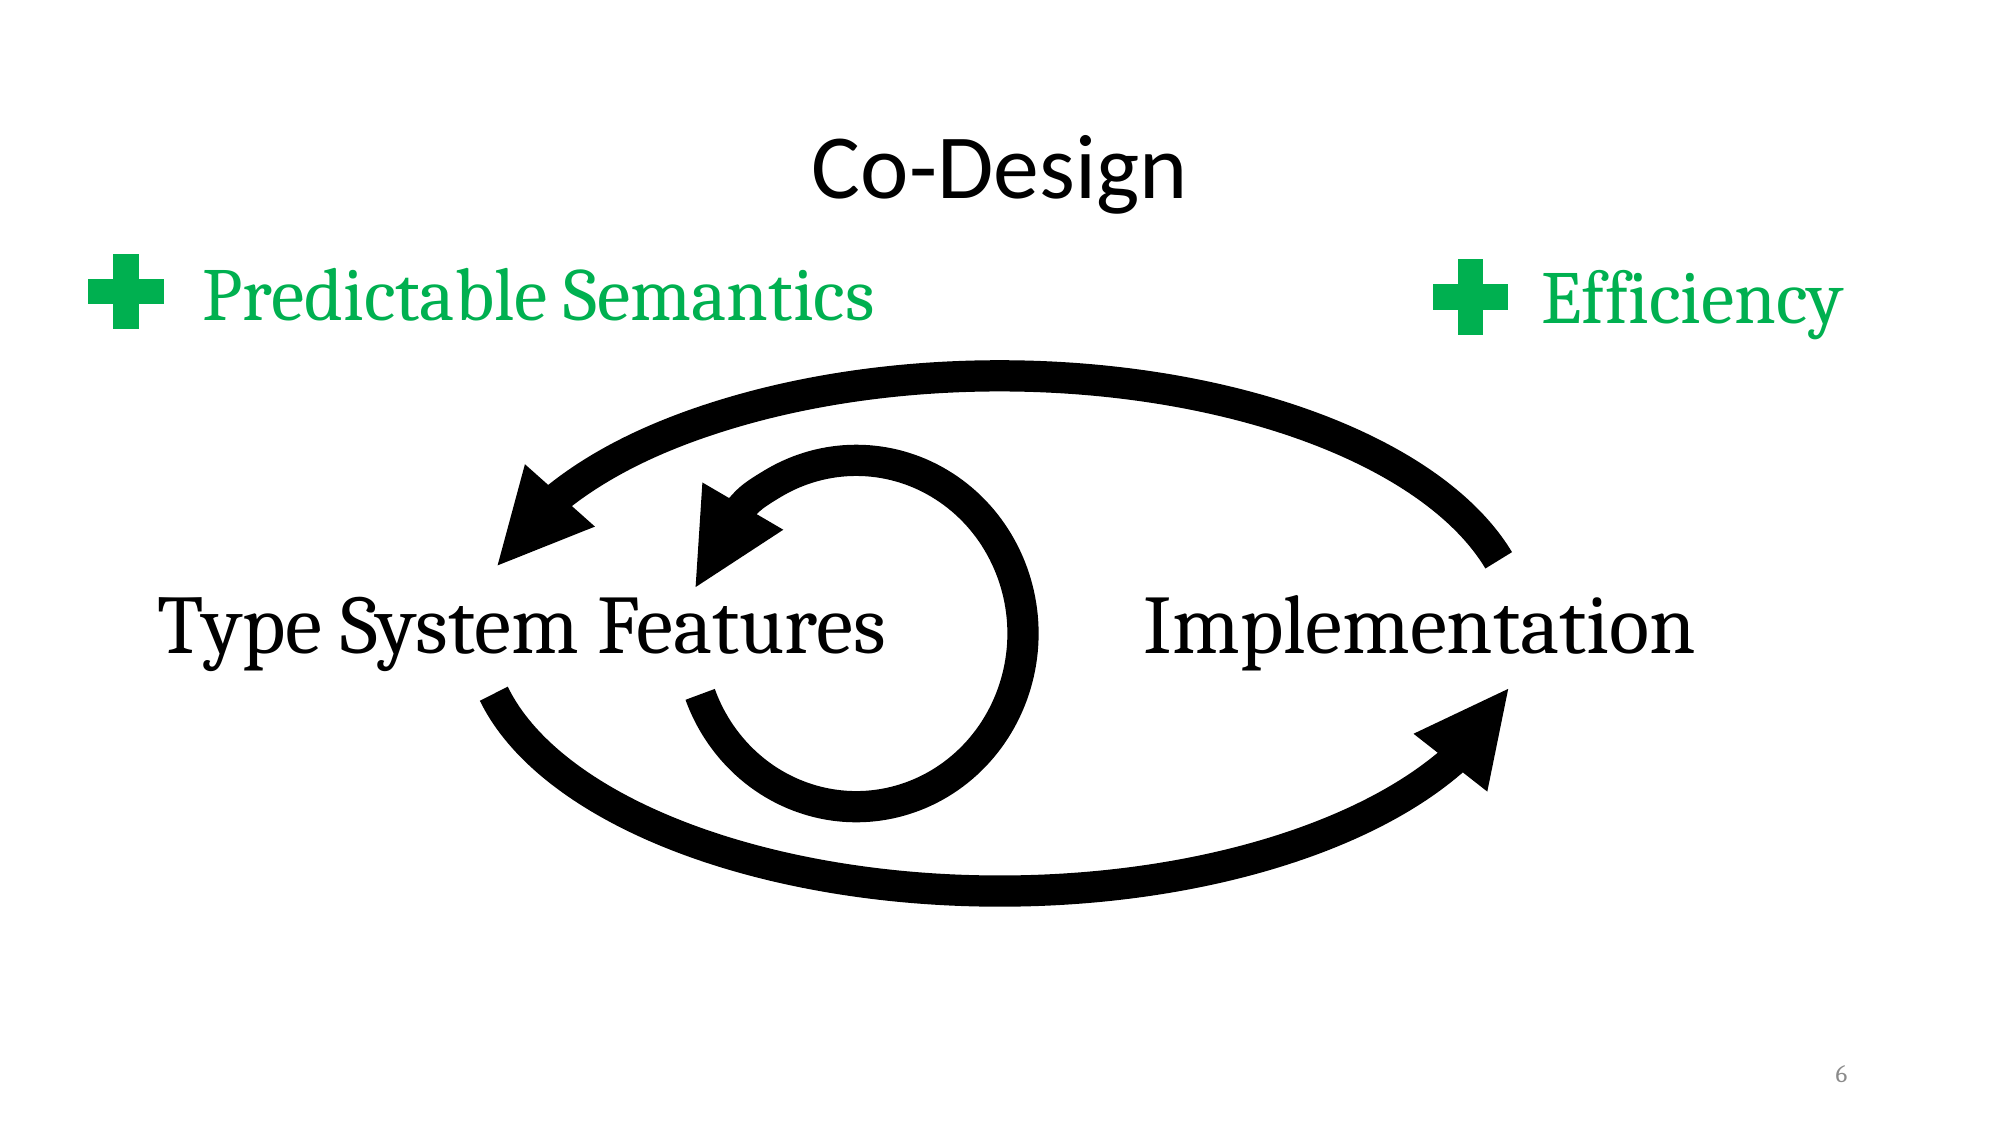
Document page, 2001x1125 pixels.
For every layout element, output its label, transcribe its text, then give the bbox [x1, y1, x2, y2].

title Co-Design [137, 59, 1863, 278]
text_box [497, 375, 1500, 633]
text_box [1005, 631, 1024, 635]
text_box [733, 598, 995, 657]
text_box Type System Features [70, 562, 854, 678]
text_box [1420, 241, 1867, 348]
text_box Implementation [1099, 562, 1741, 678]
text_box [75, 238, 912, 345]
slide_number 6 [1412, 1042, 1863, 1103]
text_box [493, 633, 1509, 892]
